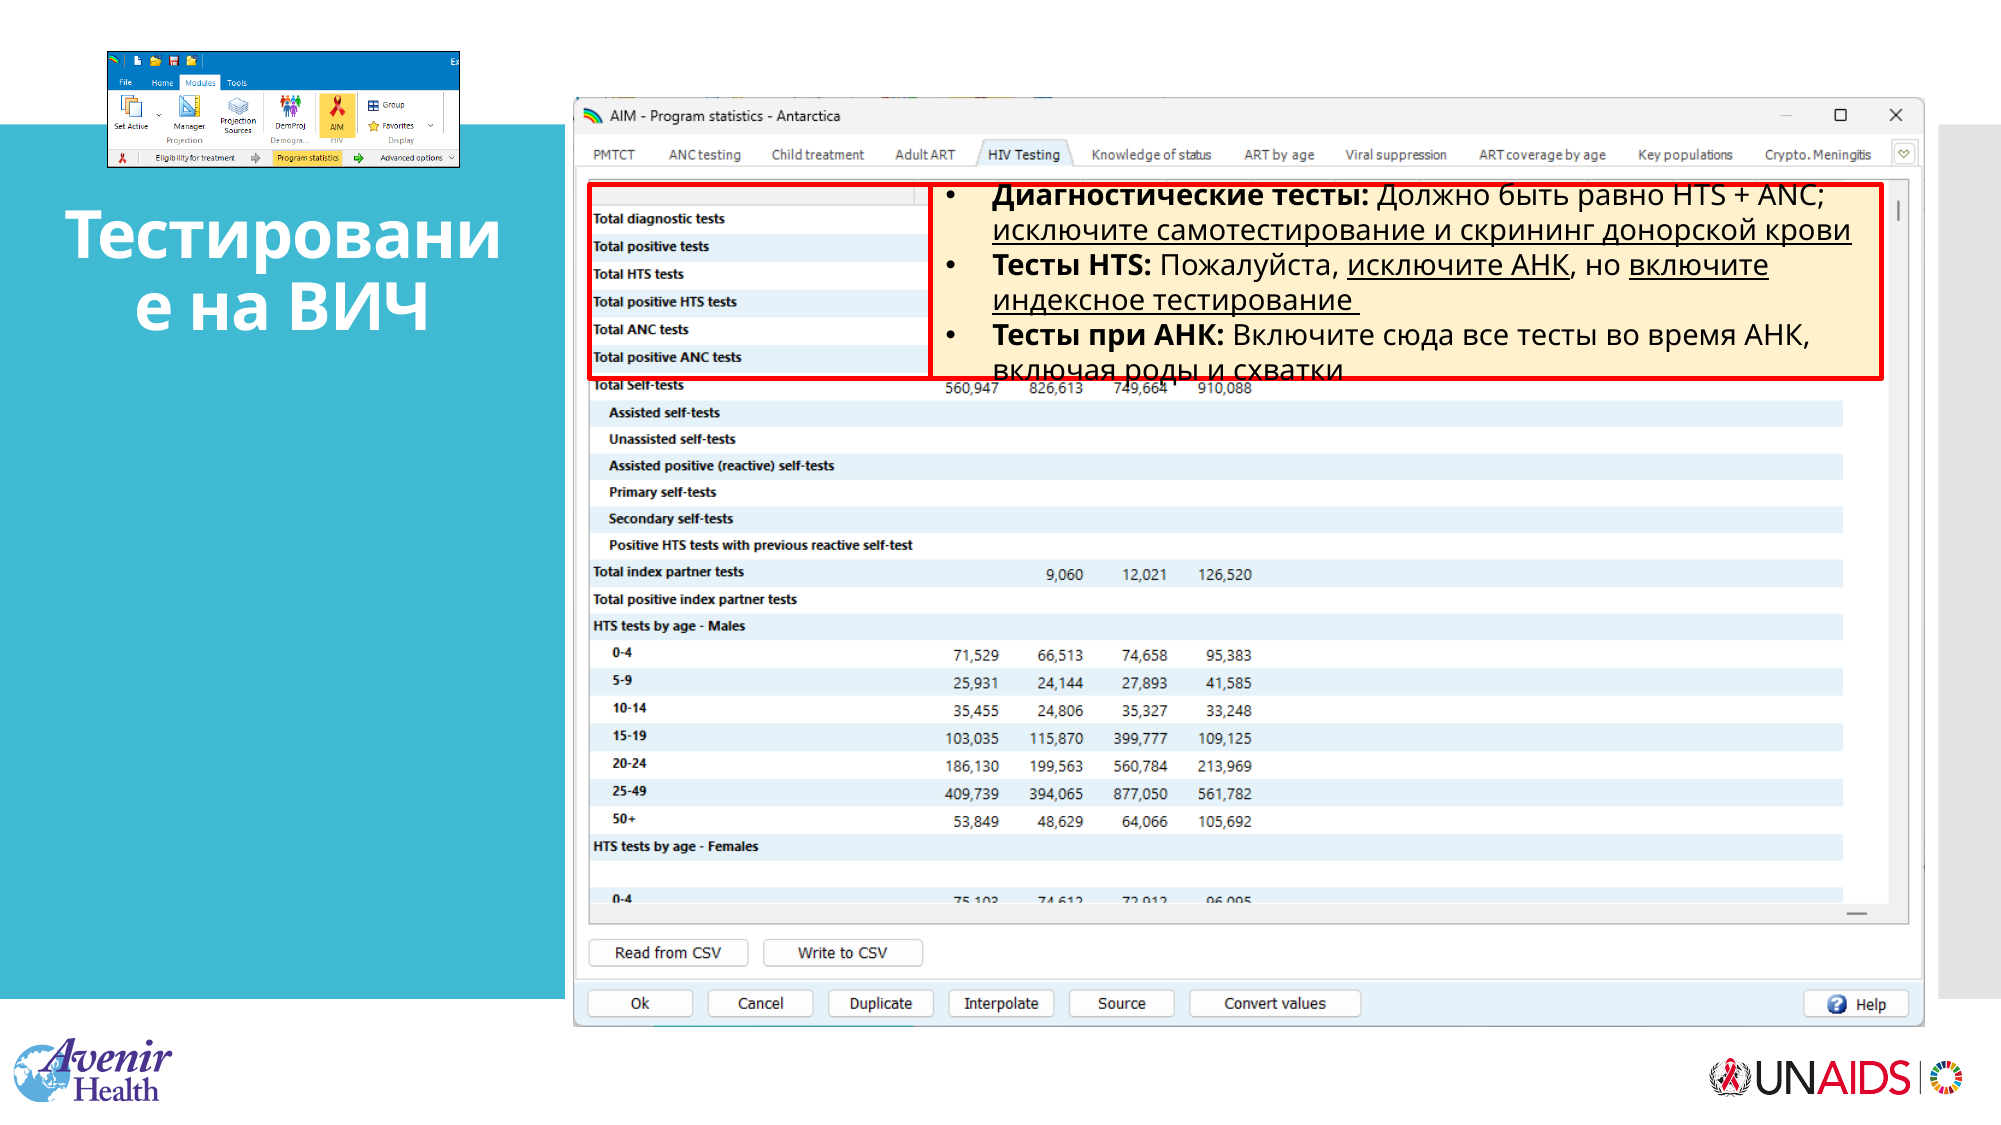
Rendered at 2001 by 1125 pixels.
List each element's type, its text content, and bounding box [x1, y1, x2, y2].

picture [573, 97, 1925, 1027]
picture [1709, 1058, 1963, 1097]
picture [106, 51, 460, 168]
text_box Тестирование на ВИЧ [41, 184, 525, 361]
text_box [589, 184, 1882, 379]
picture [11, 1037, 176, 1103]
